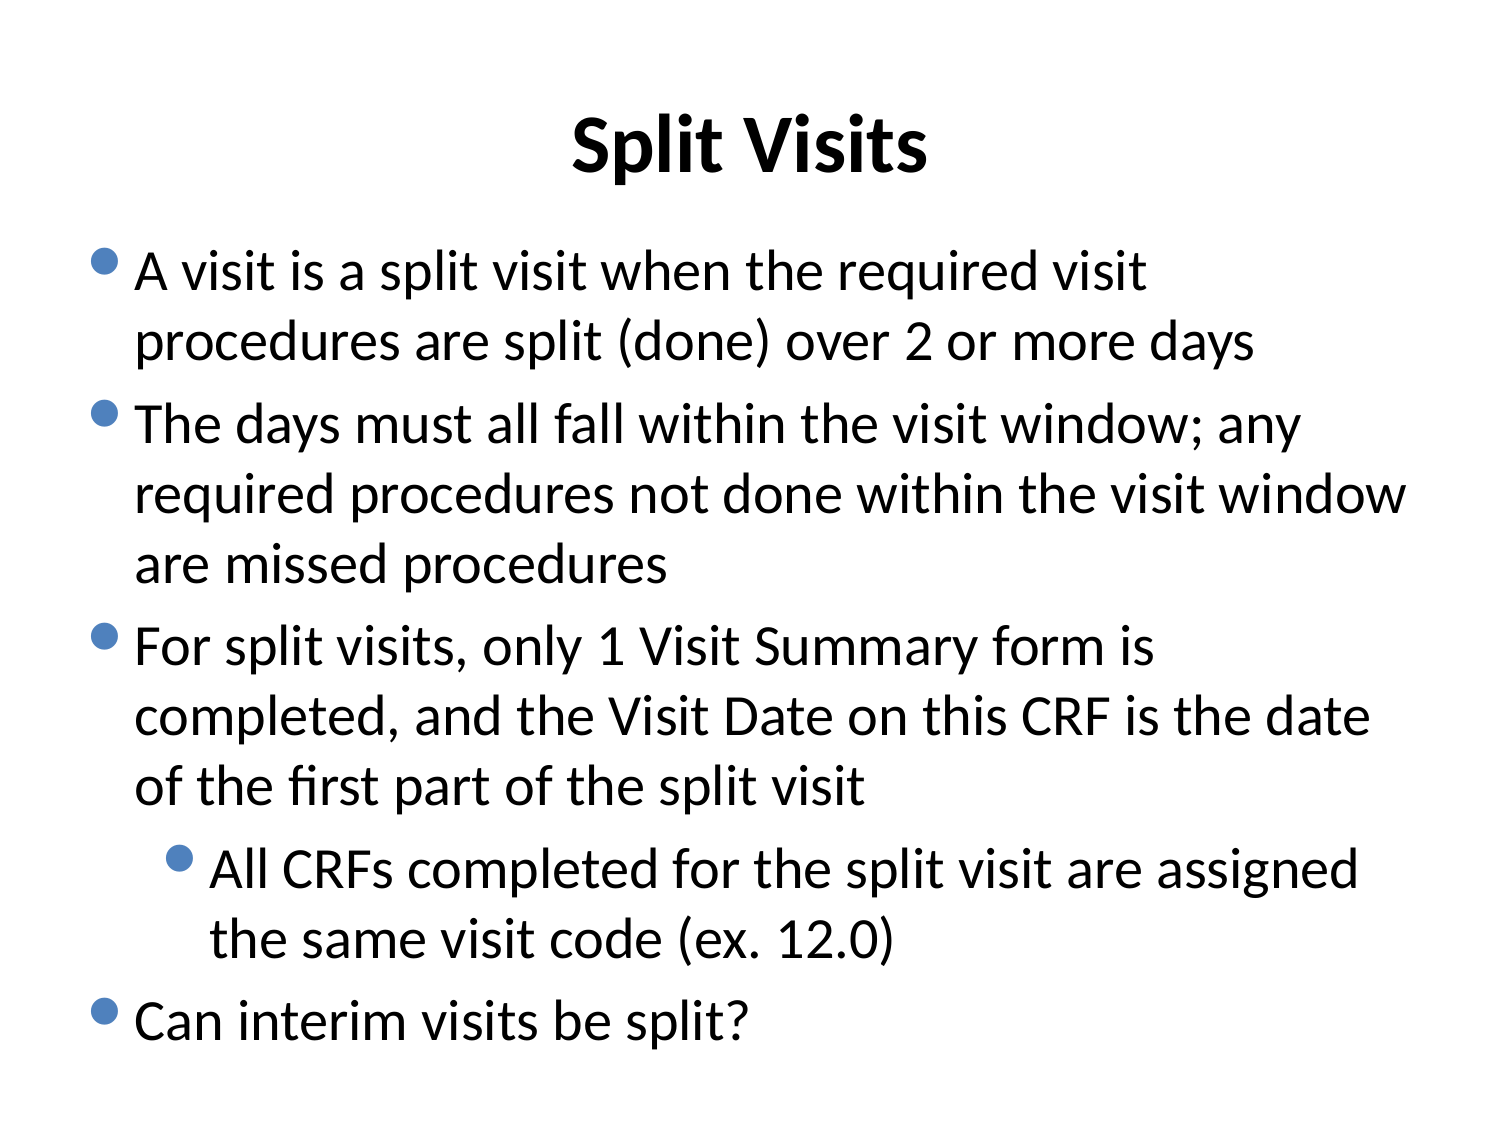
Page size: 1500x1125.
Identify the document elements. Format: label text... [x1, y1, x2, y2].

text_box A visit is a split visit when the required visit procedures are split (done) over 2 or more days The days must all fall within the visit window; any required procedures not done within the visit window are missed procedures For split visits, only 1 Visit Summary form is completed, and the Visit Date on this CRF is the date of the first part of the split visit All CRFs completed for the split visit are assigned the same visit code (ex. 12.0) Can interim visits be split? [62, 224, 1438, 1050]
title Split Visits [75, 45, 1425, 233]
